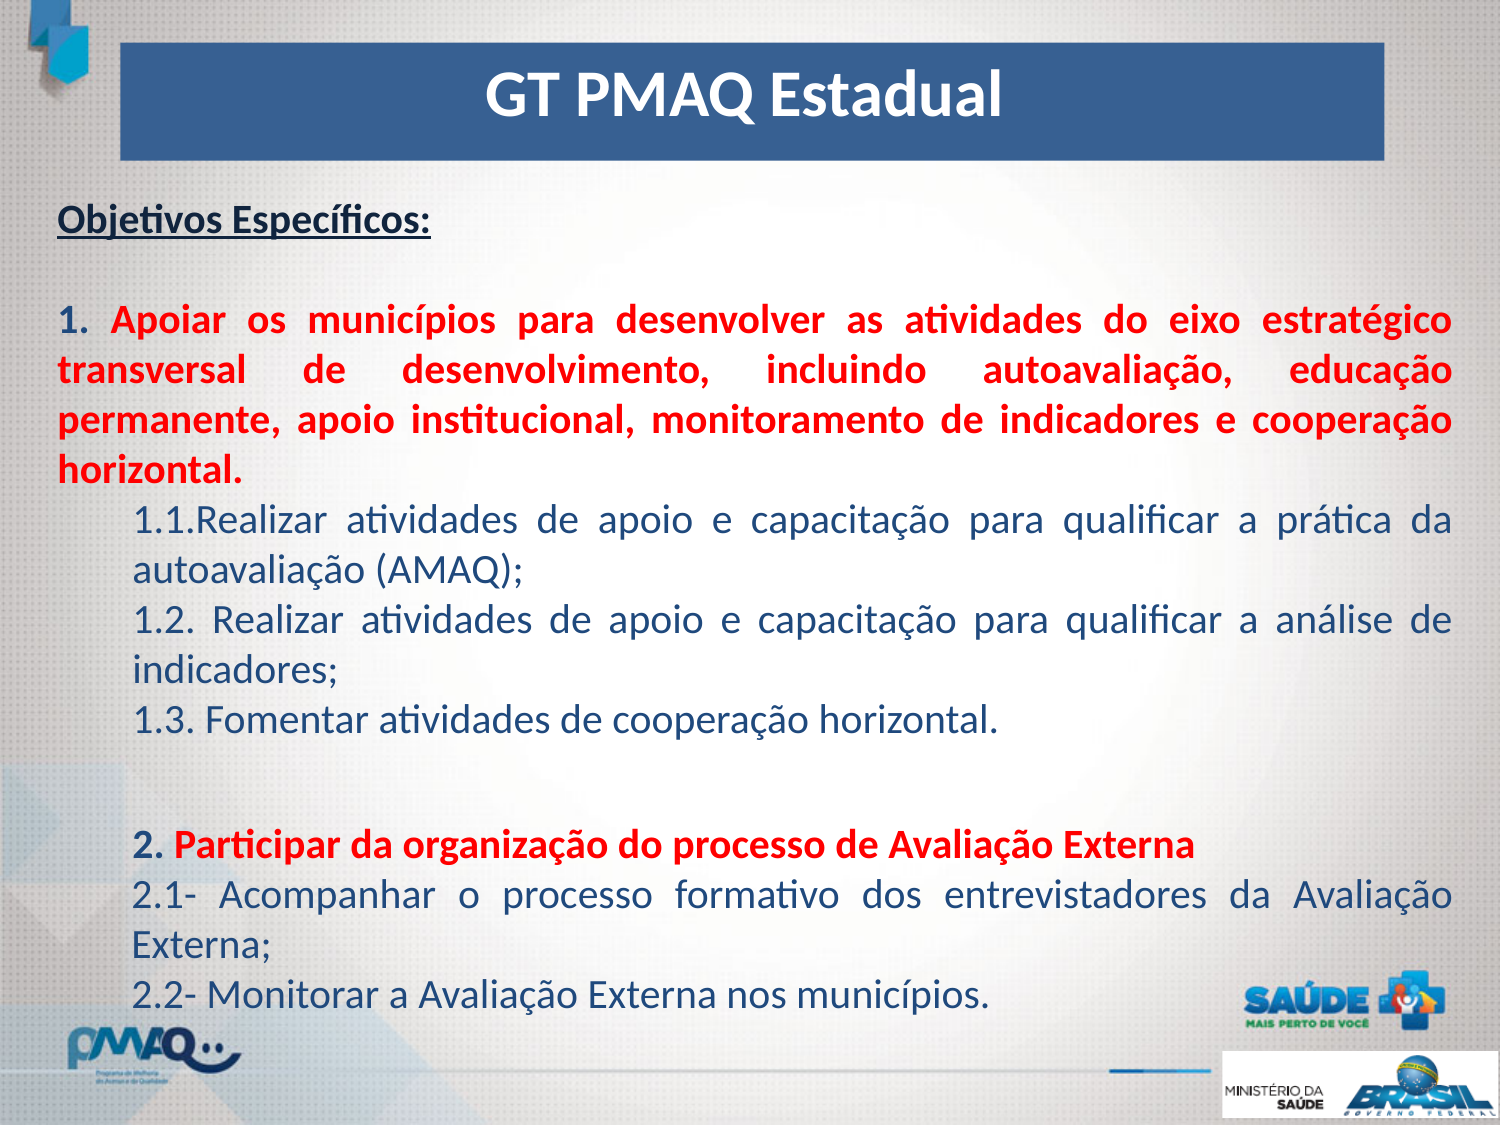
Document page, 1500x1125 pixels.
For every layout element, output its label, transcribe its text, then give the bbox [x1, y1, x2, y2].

picture [0, 0, 1500, 1125]
text_box GT PMAQ Estadual [120, 42, 1385, 161]
text_box Objetivos Específicos: 1. Apoiar os municípios para desenvolver as atividades do eixo estratégico transversal de desenvolvimento, incluindo autoavaliação, educação permanente, apoio institucional, monitoramento de indicadores e cooperação horizontal. 1.1.Realizar atividades de apoio e capacitação para qualificar a prática da autoavaliação (AMAQ); 1.2. Realizar atividades de apoio e capacitação para qualificar a análise de indicadores; 1.3. Fomentar atividades de cooperação horizontal. 2. Participar da organização do processo de Avaliação Externa 2.1- Acompanhar o processo formativo dos entrevistadores da Avaliação Externa; 2.2- Monitorar a Avaliação Externa nos municípios. [42, 184, 1469, 1075]
